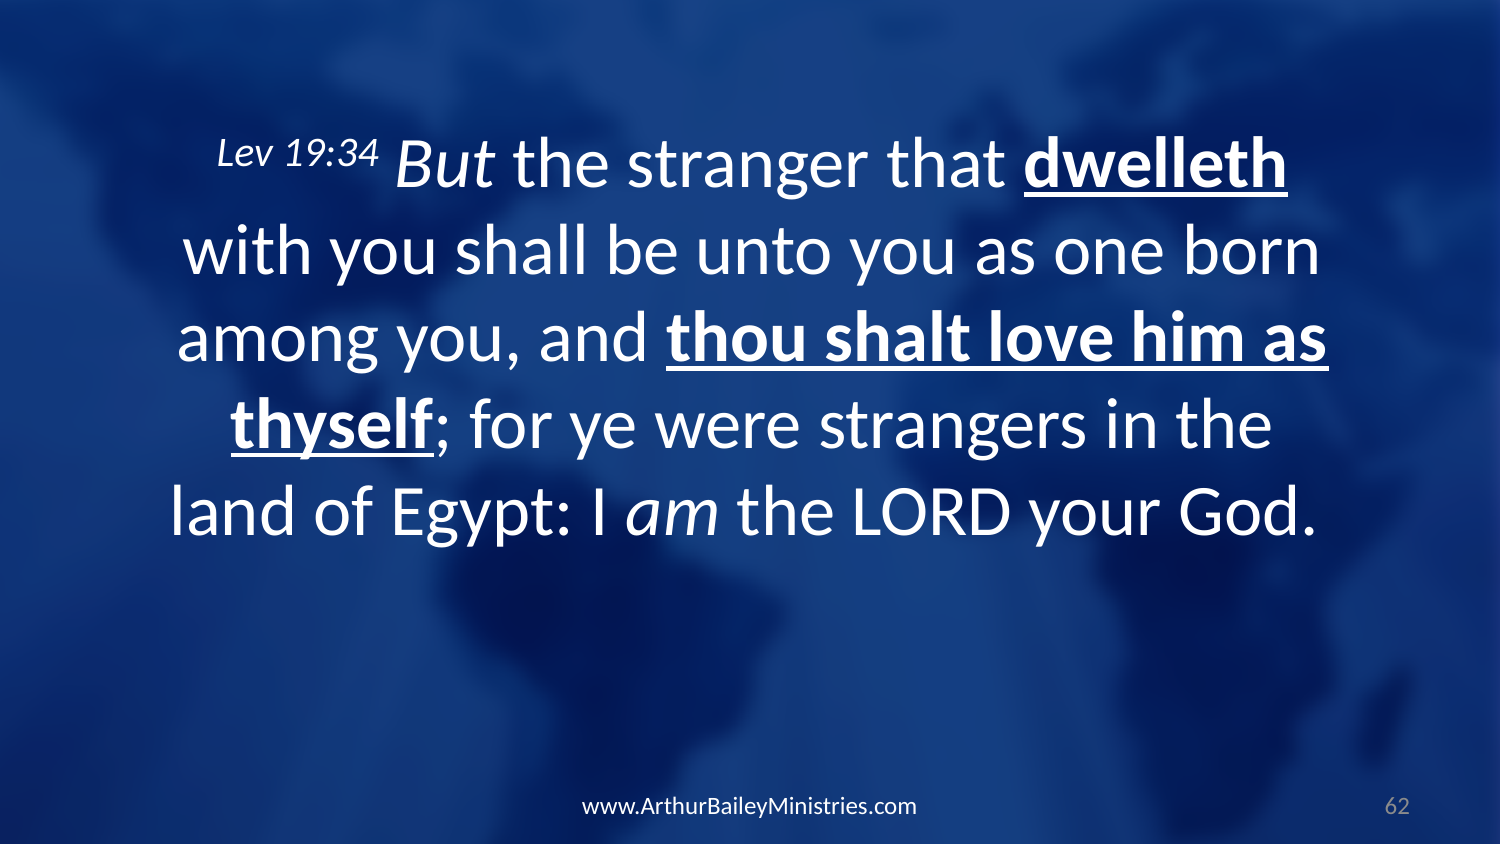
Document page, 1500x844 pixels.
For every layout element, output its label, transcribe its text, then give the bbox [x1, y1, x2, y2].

list Lev 19:34 But the stranger that dwelleth with you shall be unto you as one born among you, and thou shalt love him as thyself; for ye were strangers in the land of Egypt: I am the LORD your God. [151, 107, 1355, 741]
picture [0, 0, 1500, 844]
slide_number 62 [1074, 782, 1425, 827]
footer www.ArthurBaileyMinistries.com [512, 782, 988, 827]
